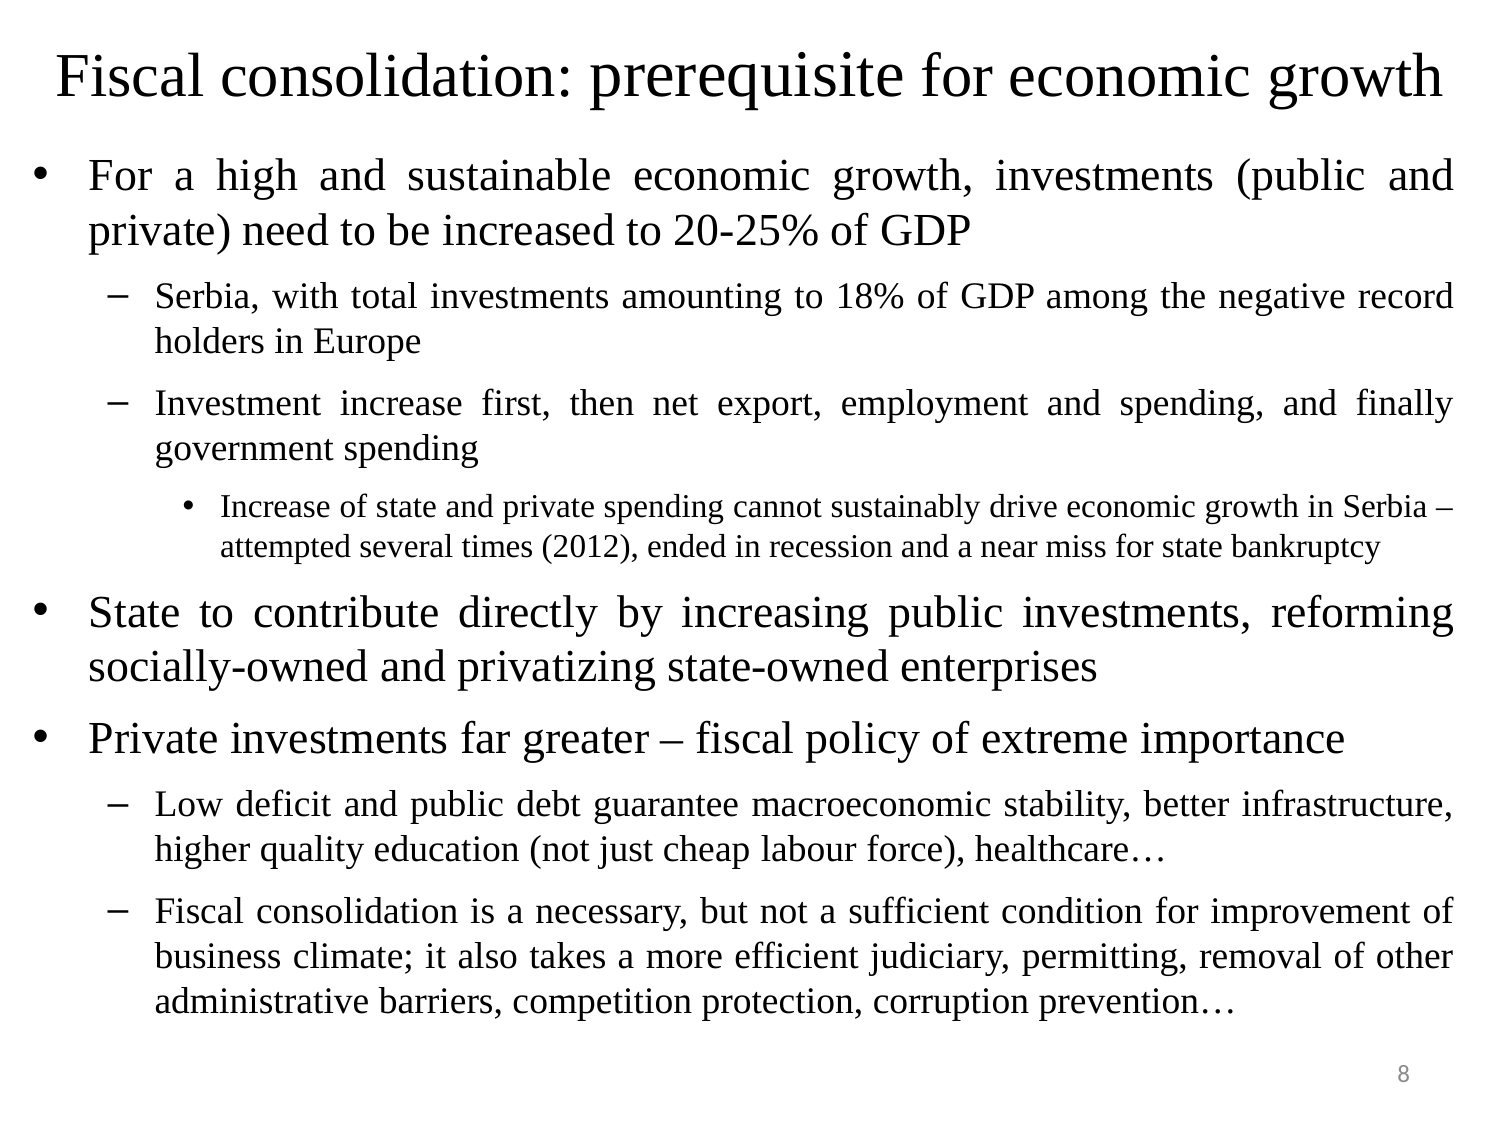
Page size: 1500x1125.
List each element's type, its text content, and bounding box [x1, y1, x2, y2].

title Fiscal consolidation: prerequisite for economic growth [0, 19, 1500, 121]
slide_number 8 [1074, 1042, 1425, 1103]
list For a high and sustainable economic growth, investments (public and private) need to be increased to 20-25% of GDP Serbia, with total investments amounting to 18% of GDP among the negative record holders in Europe Investment increase first, then net export, employment and spending, and finally government spending Increase of state and private spending cannot sustainably drive economic growth in Serbia – attempted several times (2012), ended in recession and a near miss for state bankruptcy State to contribute directly by increasing public investments, reforming socially-owned and privatizing state-owned enterprises Private investments far greater – fiscal policy of extreme importance Low deficit and public debt guarantee macroeconomic stability, better infrastructure, higher quality education (not just cheap labour force), healthcare… Fiscal consolidation is a necessary, but not a sufficient condition for improvement of business climate; it also takes a more efficient judiciary, permitting, removal of other administrative barriers, competition protection, corruption prevention… [17, 137, 1471, 1083]
